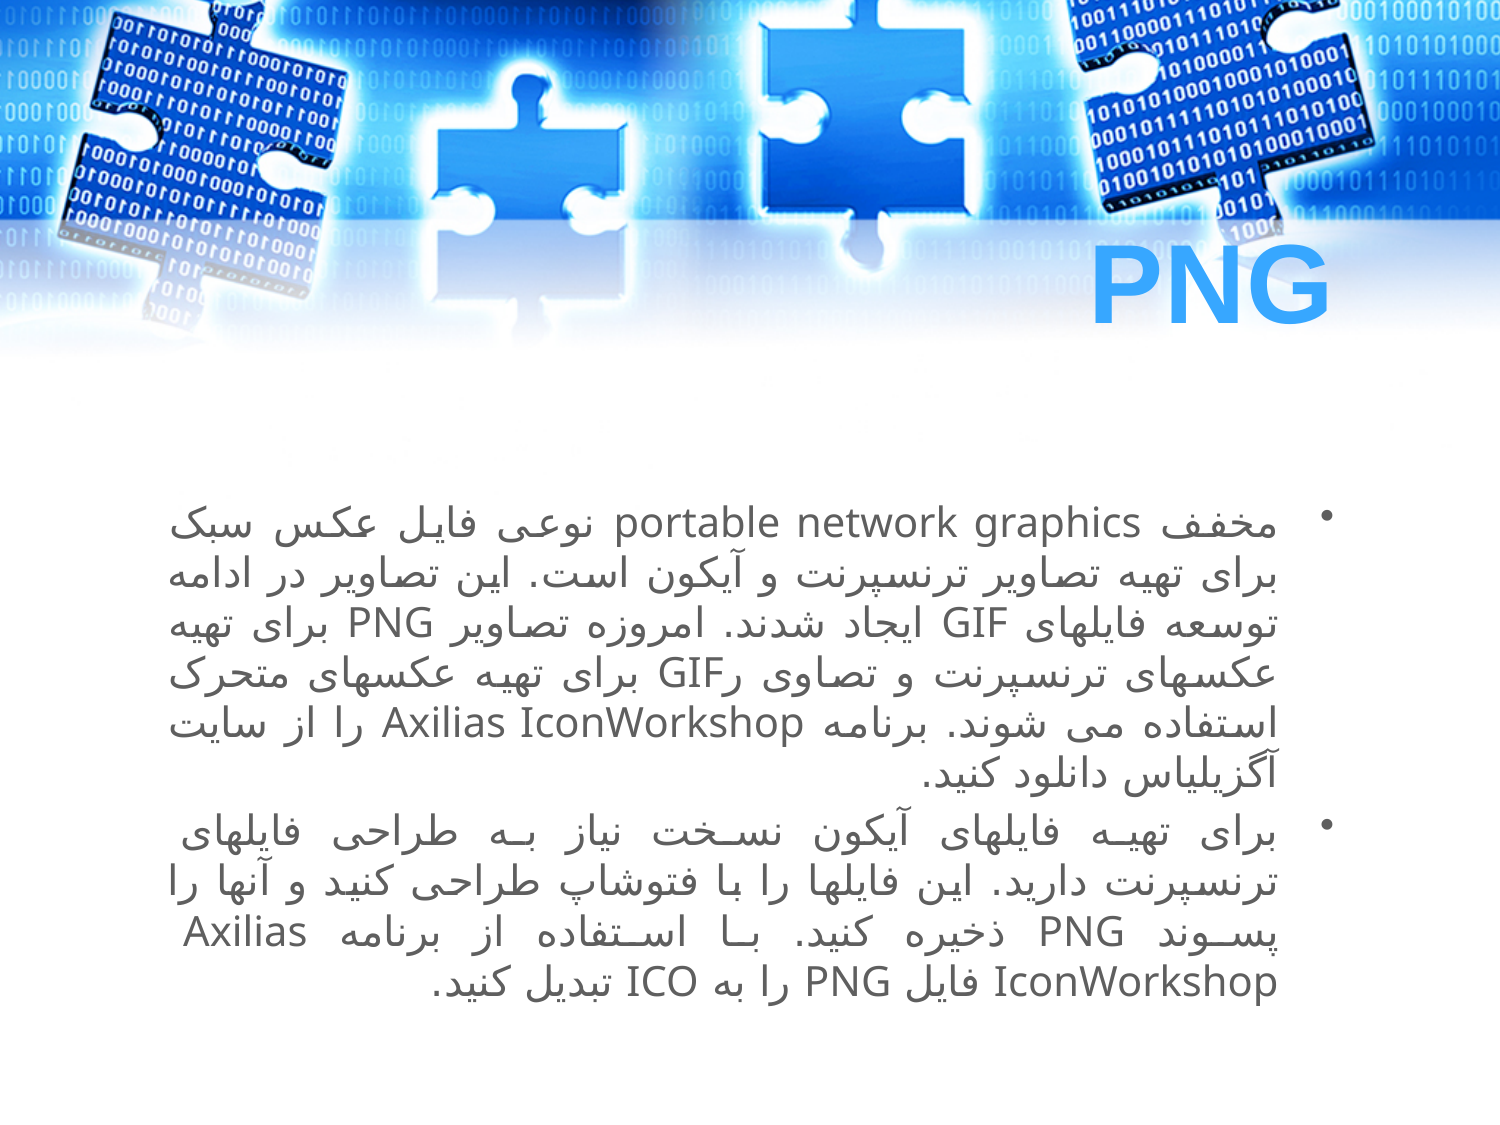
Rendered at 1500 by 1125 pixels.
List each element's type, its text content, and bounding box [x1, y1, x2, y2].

list مخفف portable network graphics نوعی فایل عکس سبک برای تهیه تصاویر ترنسپرنت و آیکون است. این تصاویر در ادامه توسعه فایلهای GIF ایجاد شدند. امروزه تصاویر PNG برای تهیه عکسهای ترنسپرنت و تصاوی رGIF برای تهیه عکسهای متحرک استفاده می شوند. برنامه Axilias IconWorkshop را از سایت آگزیلیاس دانلود کنید. برای تهیه فایلهای آیکون نسخت نیاز به طراحی فایلهای ترنسپرنت دارید. این فایلها را با فتوشاپ طراحی کنید و آنها را پسوند PNG ذخیره کنید. با استفاده از برنامه Axilias IconWorkshop فایل PNG را به ICO تبدیل کنید. [150, 399, 1350, 1088]
title PNG [150, 232, 1350, 350]
picture [0, 0, 1500, 1125]
